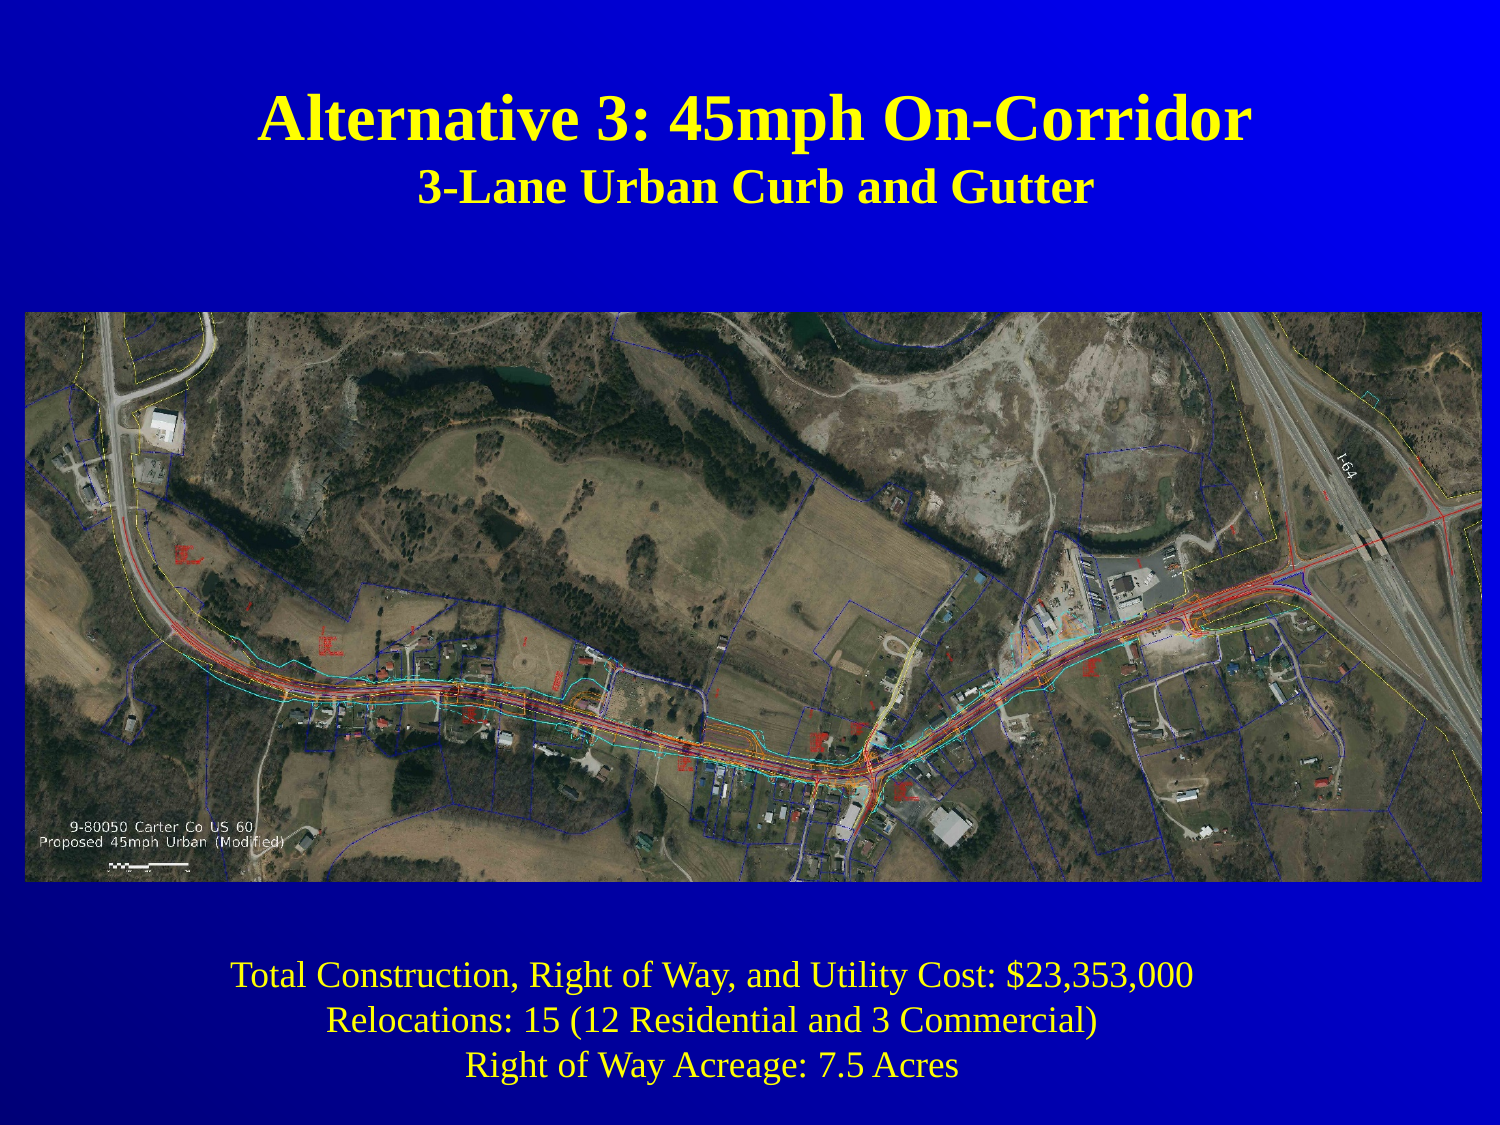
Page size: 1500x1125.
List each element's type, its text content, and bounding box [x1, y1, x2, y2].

title Alternative 3: 45mph On-Corridor 3-Lane Urban Curb and Gutter [112, 37, 1400, 250]
picture [24, 312, 1483, 883]
text_box Total Construction, Right of Way, and Utility Cost: $23,353,000 Relocations: 15 (12 Residential and 3 Commercial) Right of Way Acreage: 7.5 Acres [99, 942, 1325, 1093]
